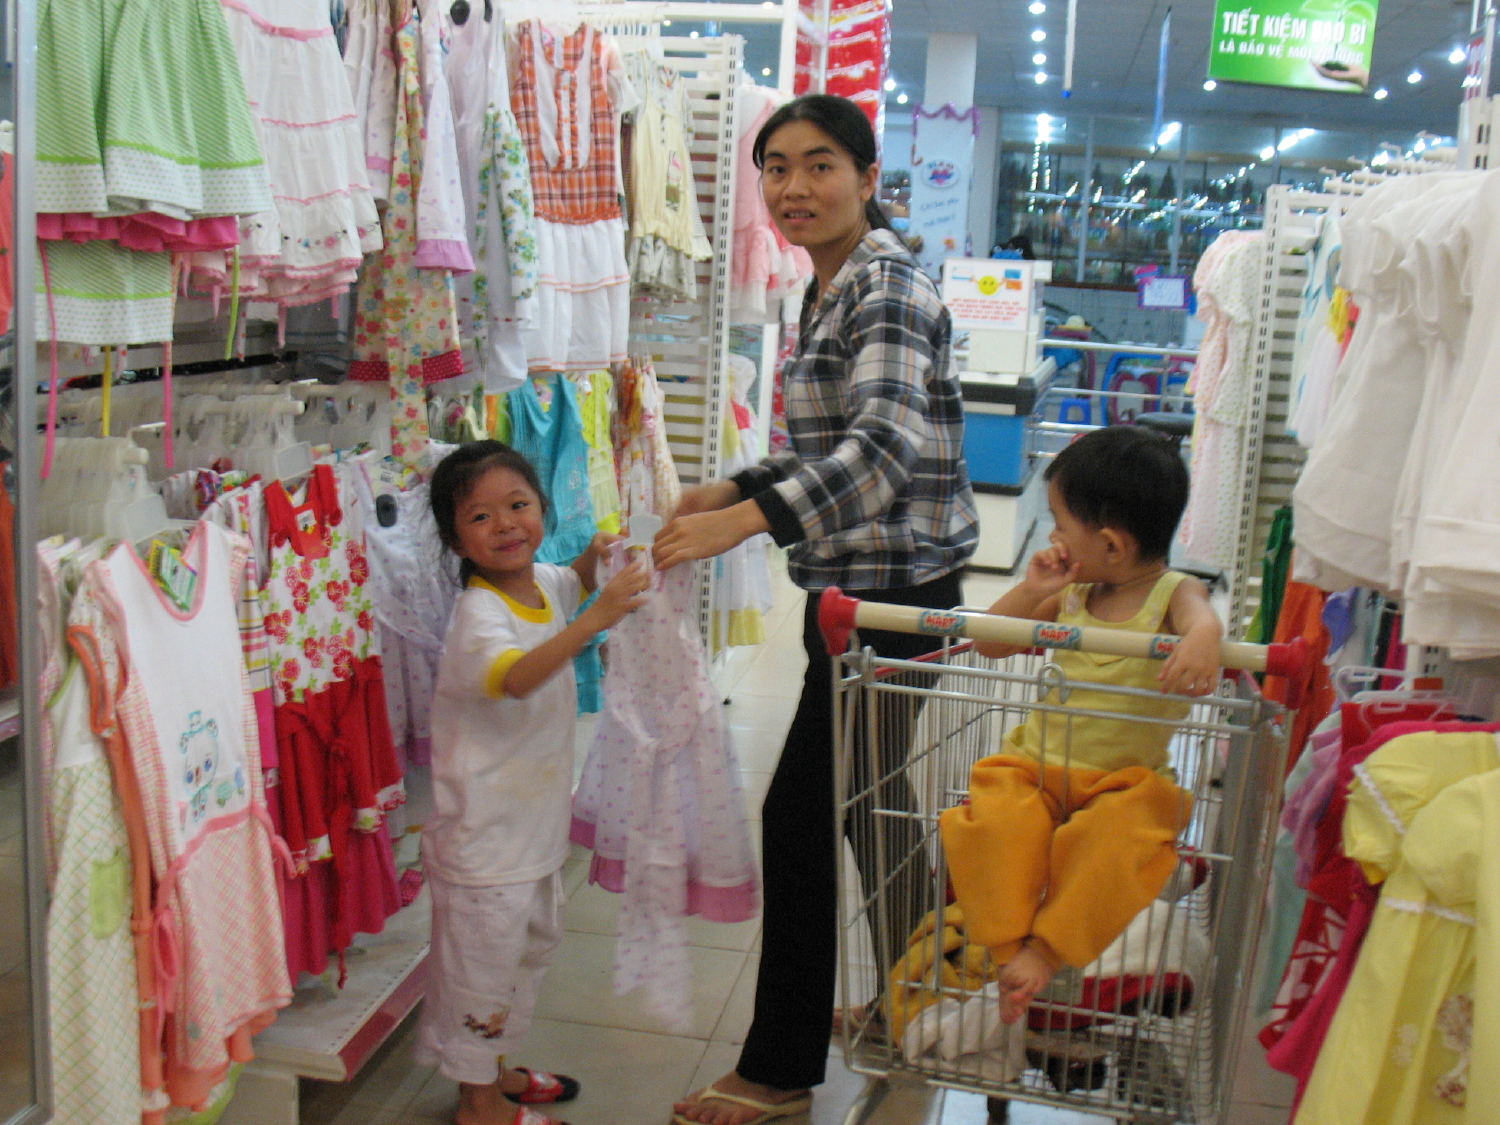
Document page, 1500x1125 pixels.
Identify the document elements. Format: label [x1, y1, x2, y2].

list [0, 0, 1500, 1125]
